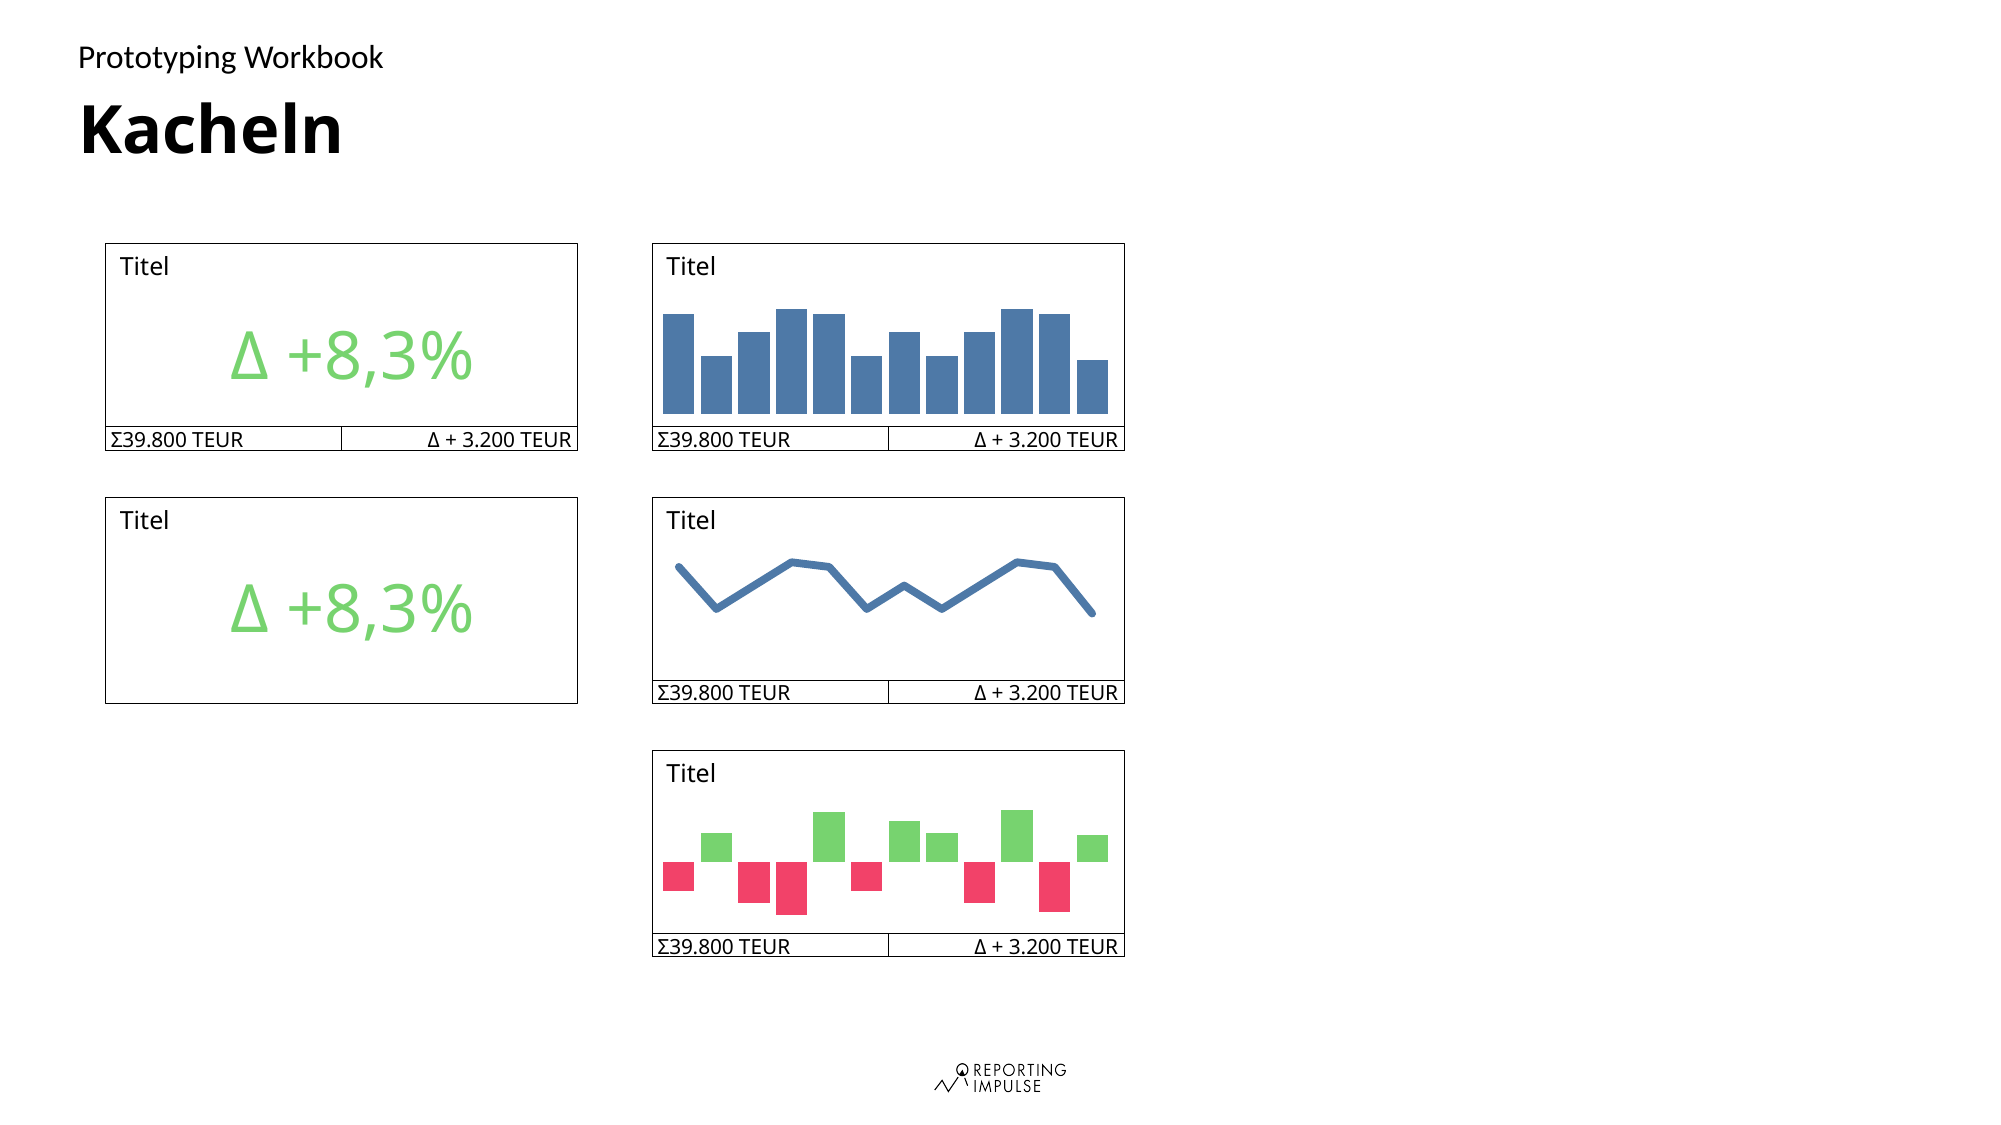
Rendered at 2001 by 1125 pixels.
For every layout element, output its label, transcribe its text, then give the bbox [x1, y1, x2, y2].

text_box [651, 750, 1125, 957]
picture [934, 1063, 1066, 1093]
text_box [104, 496, 578, 704]
title Kacheln [63, 84, 1937, 181]
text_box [651, 496, 1125, 704]
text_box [104, 243, 578, 451]
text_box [651, 243, 1125, 451]
